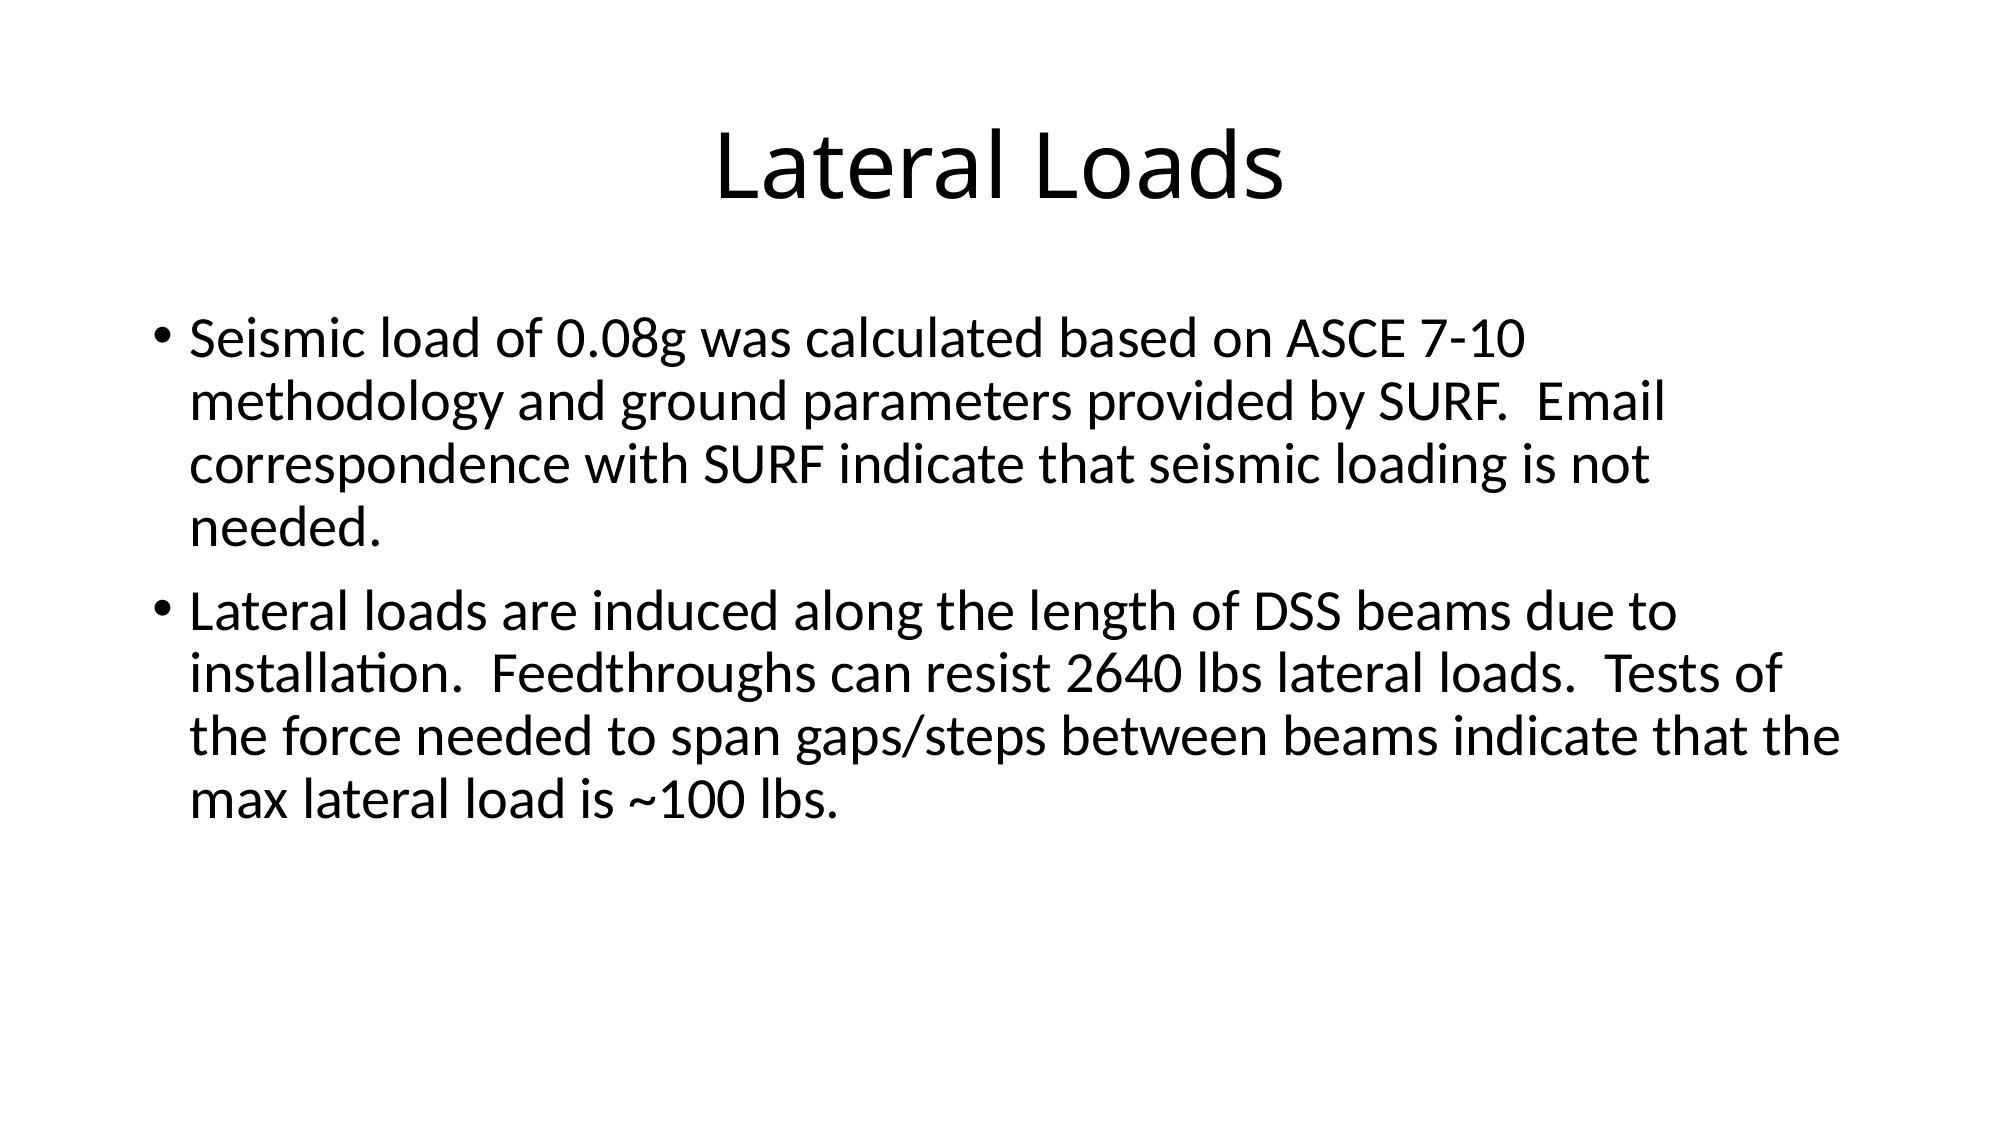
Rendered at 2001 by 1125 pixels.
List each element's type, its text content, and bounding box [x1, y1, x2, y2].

title Lateral Loads [137, 59, 1863, 278]
list Seismic load of 0.08g was calculated based on ASCE 7-10 methodology and ground parameters provided by SURF. Email correspondence with SURF indicate that seismic loading is not needed. Lateral loads are induced along the length of DSS beams due to installation. Feedthroughs can resist 2640 lbs lateral loads. Tests of the force needed to span gaps/steps between beams indicate that the max lateral load is ~100 lbs. [137, 299, 1863, 1014]
